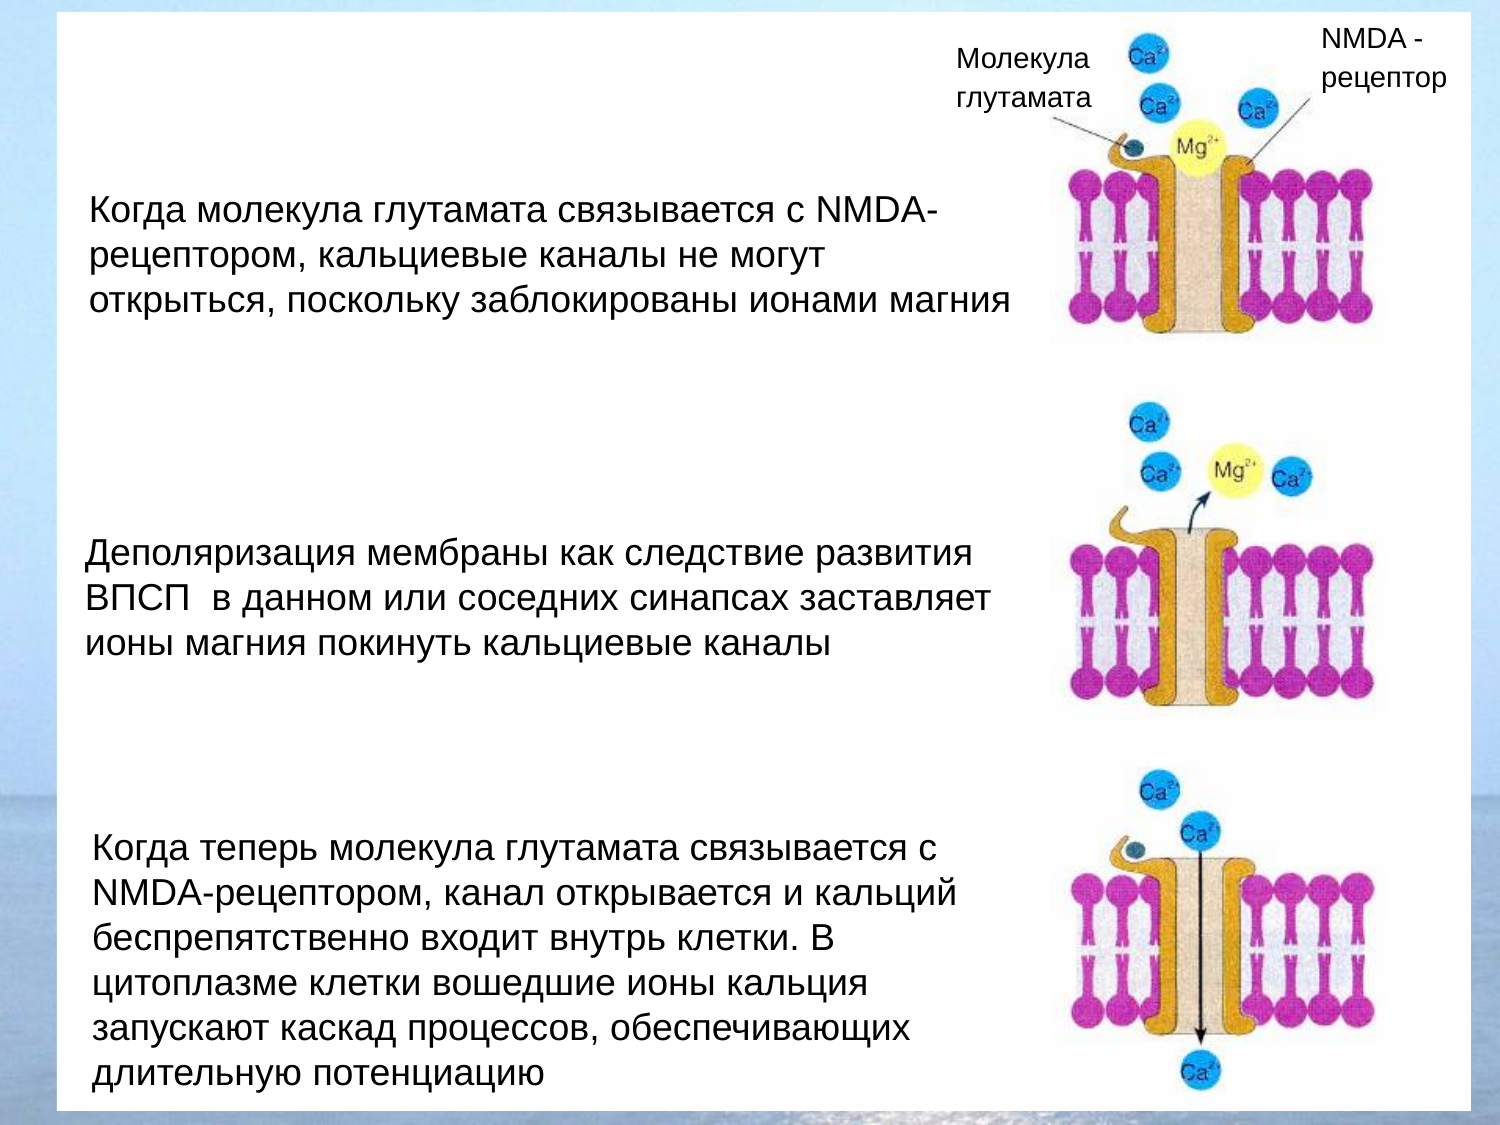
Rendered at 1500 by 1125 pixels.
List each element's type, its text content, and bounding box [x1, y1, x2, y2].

text_box [56, 11, 1471, 1111]
text_box Деполяризация мембраны как следствие развития ВПСП в данном или соседних синапсах заставляет ионы магния покинуть кальциевые каналы [70, 520, 1031, 671]
text_box Когда молекула глутамата связывается с NMDA-рецептором, кальциевые каналы не могут открыться, поскольку заблокированы ионами магния [73, 178, 1035, 373]
text_box NMDA -рецептор [1391, 19, 1450, 95]
text_box Молекула глутамата [955, 39, 1044, 115]
text_box Когда теперь молекула глутамата связывается с NMDA-рецептором, канал открывается и кальций беспрепятственно входит внутрь клетки. В цитоплазме клетки вошедшие ионы кальция запускают каскад процессов, обеспечивающих длительную потенциацию [77, 815, 1038, 1101]
picture [0, 0, 1500, 1125]
